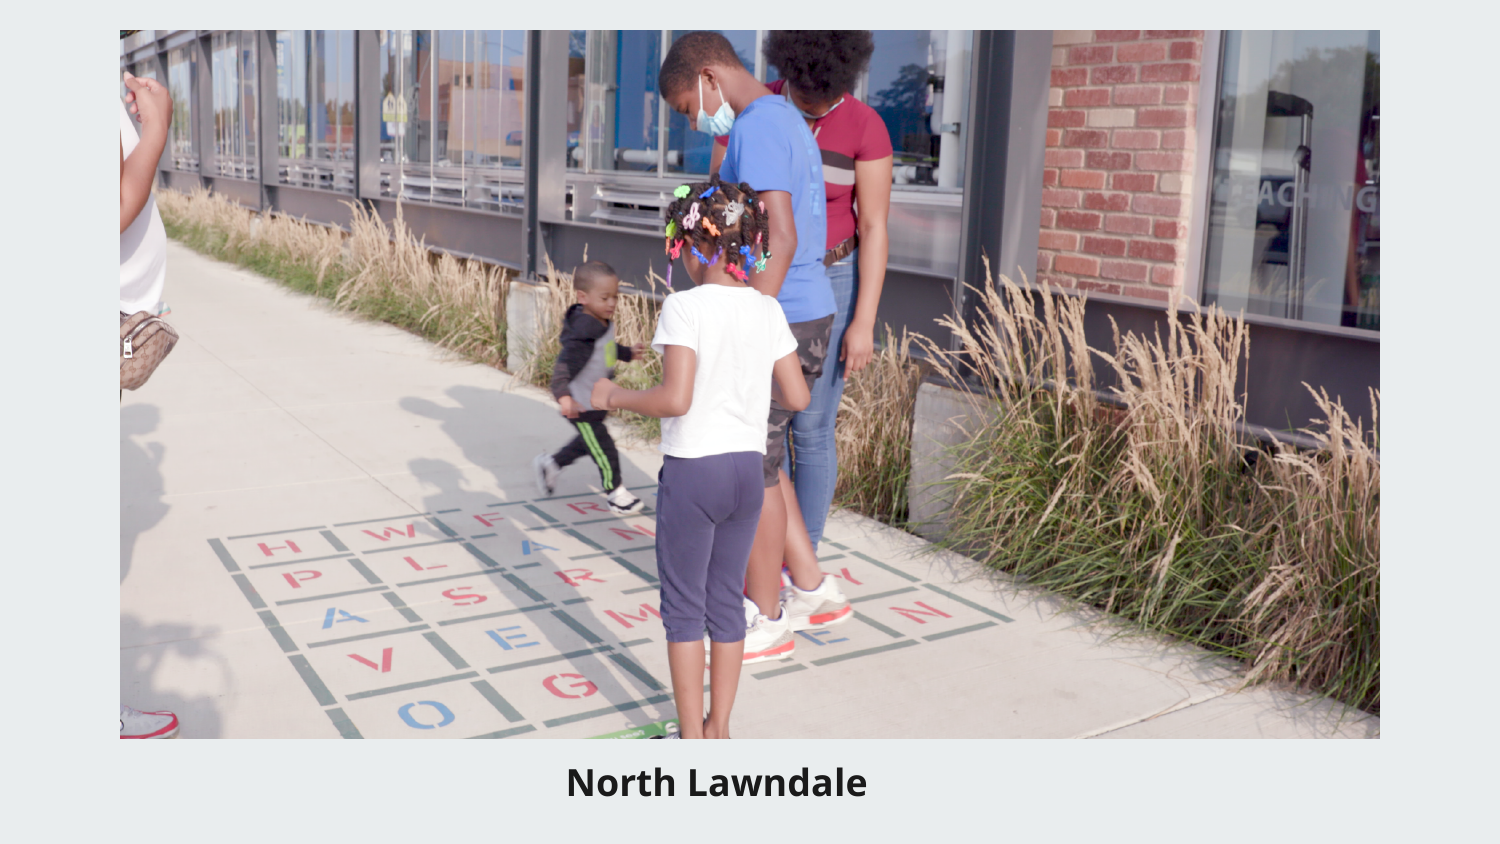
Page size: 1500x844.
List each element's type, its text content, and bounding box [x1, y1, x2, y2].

title North Lawndale [18, 744, 1416, 839]
picture [120, 29, 1380, 739]
